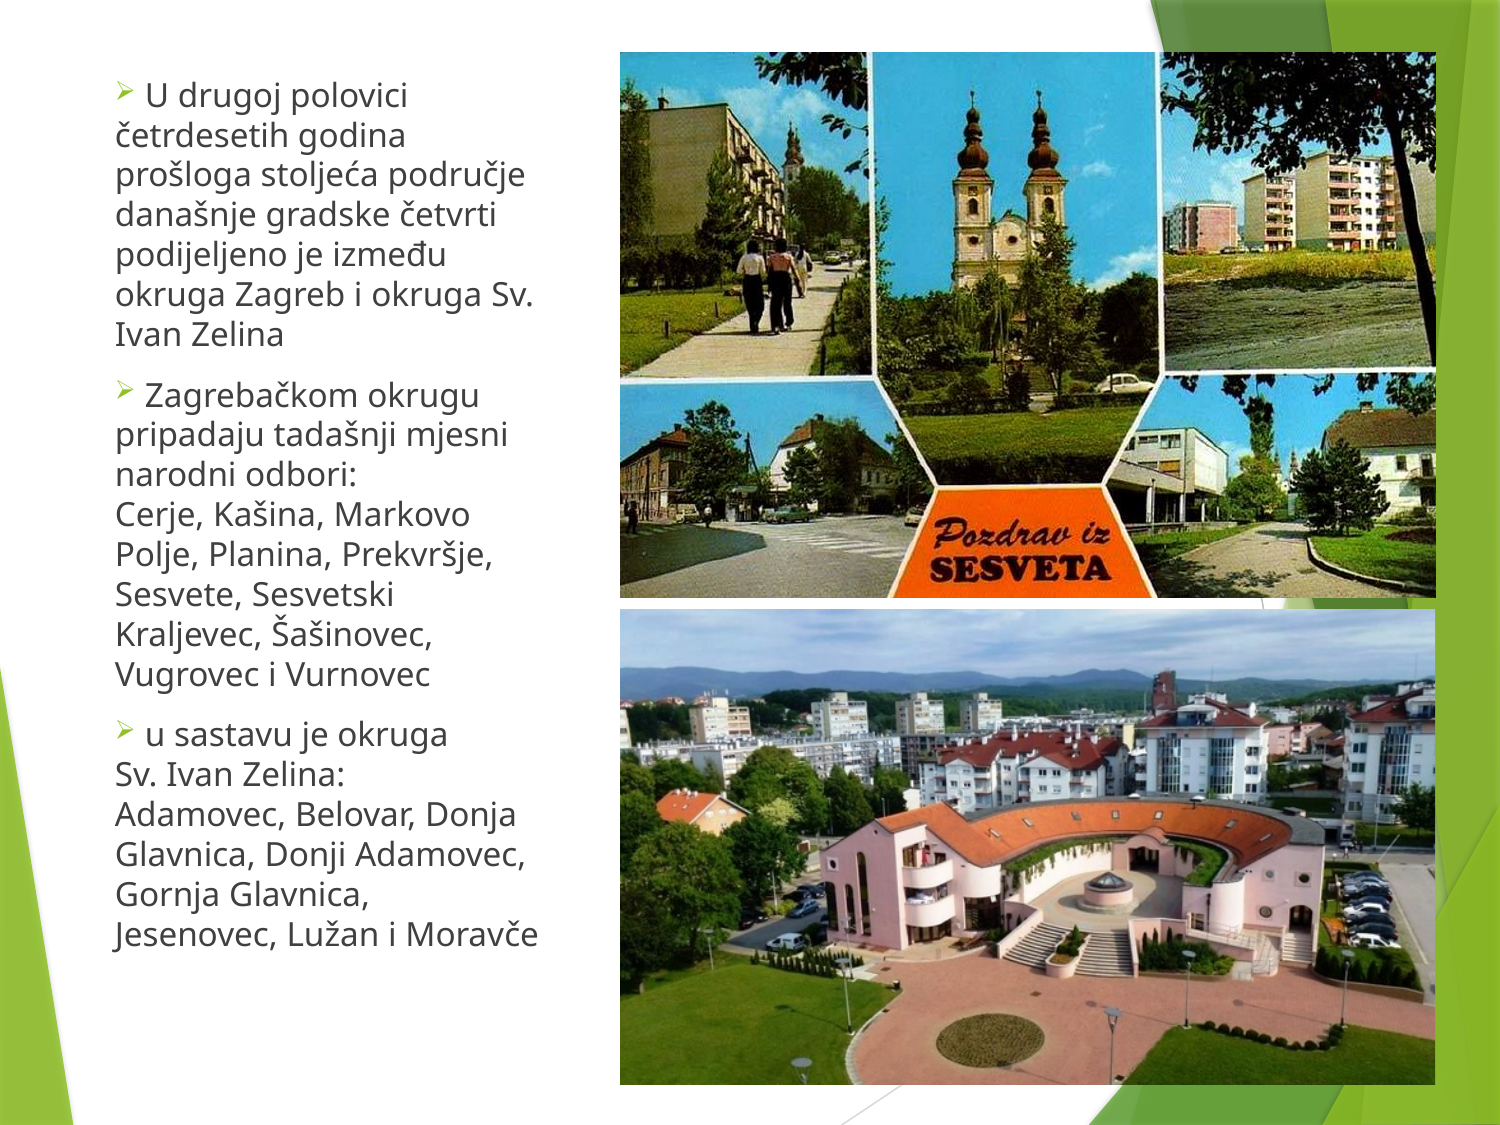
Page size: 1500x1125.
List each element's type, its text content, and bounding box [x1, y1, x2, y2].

picture [619, 609, 1436, 1086]
list U drugoj polovici četrdesetih godina prošloga stoljeća područje današnje gradske četvrti podijeljeno je između okruga Zagreb i okruga Sv. Ivan Zelina Zagrebačkom okrugu pripadaju tadašnji mjesni narodni odbori: Cerje, Kašina, Markovo Polje, Planina, Prekvršje, Sesvete, Sesvetski Kraljevec, Šašinovec, Vugrovec i Vurnovec u sastavu je okruga Sv. Ivan Zelina: Adamovec, Belovar, Donja Glavnica, Donji Adamovec, Gornja Glavnica, Jesenovec, Lužan i Moravče [99, 66, 558, 1071]
picture [619, 52, 1436, 599]
